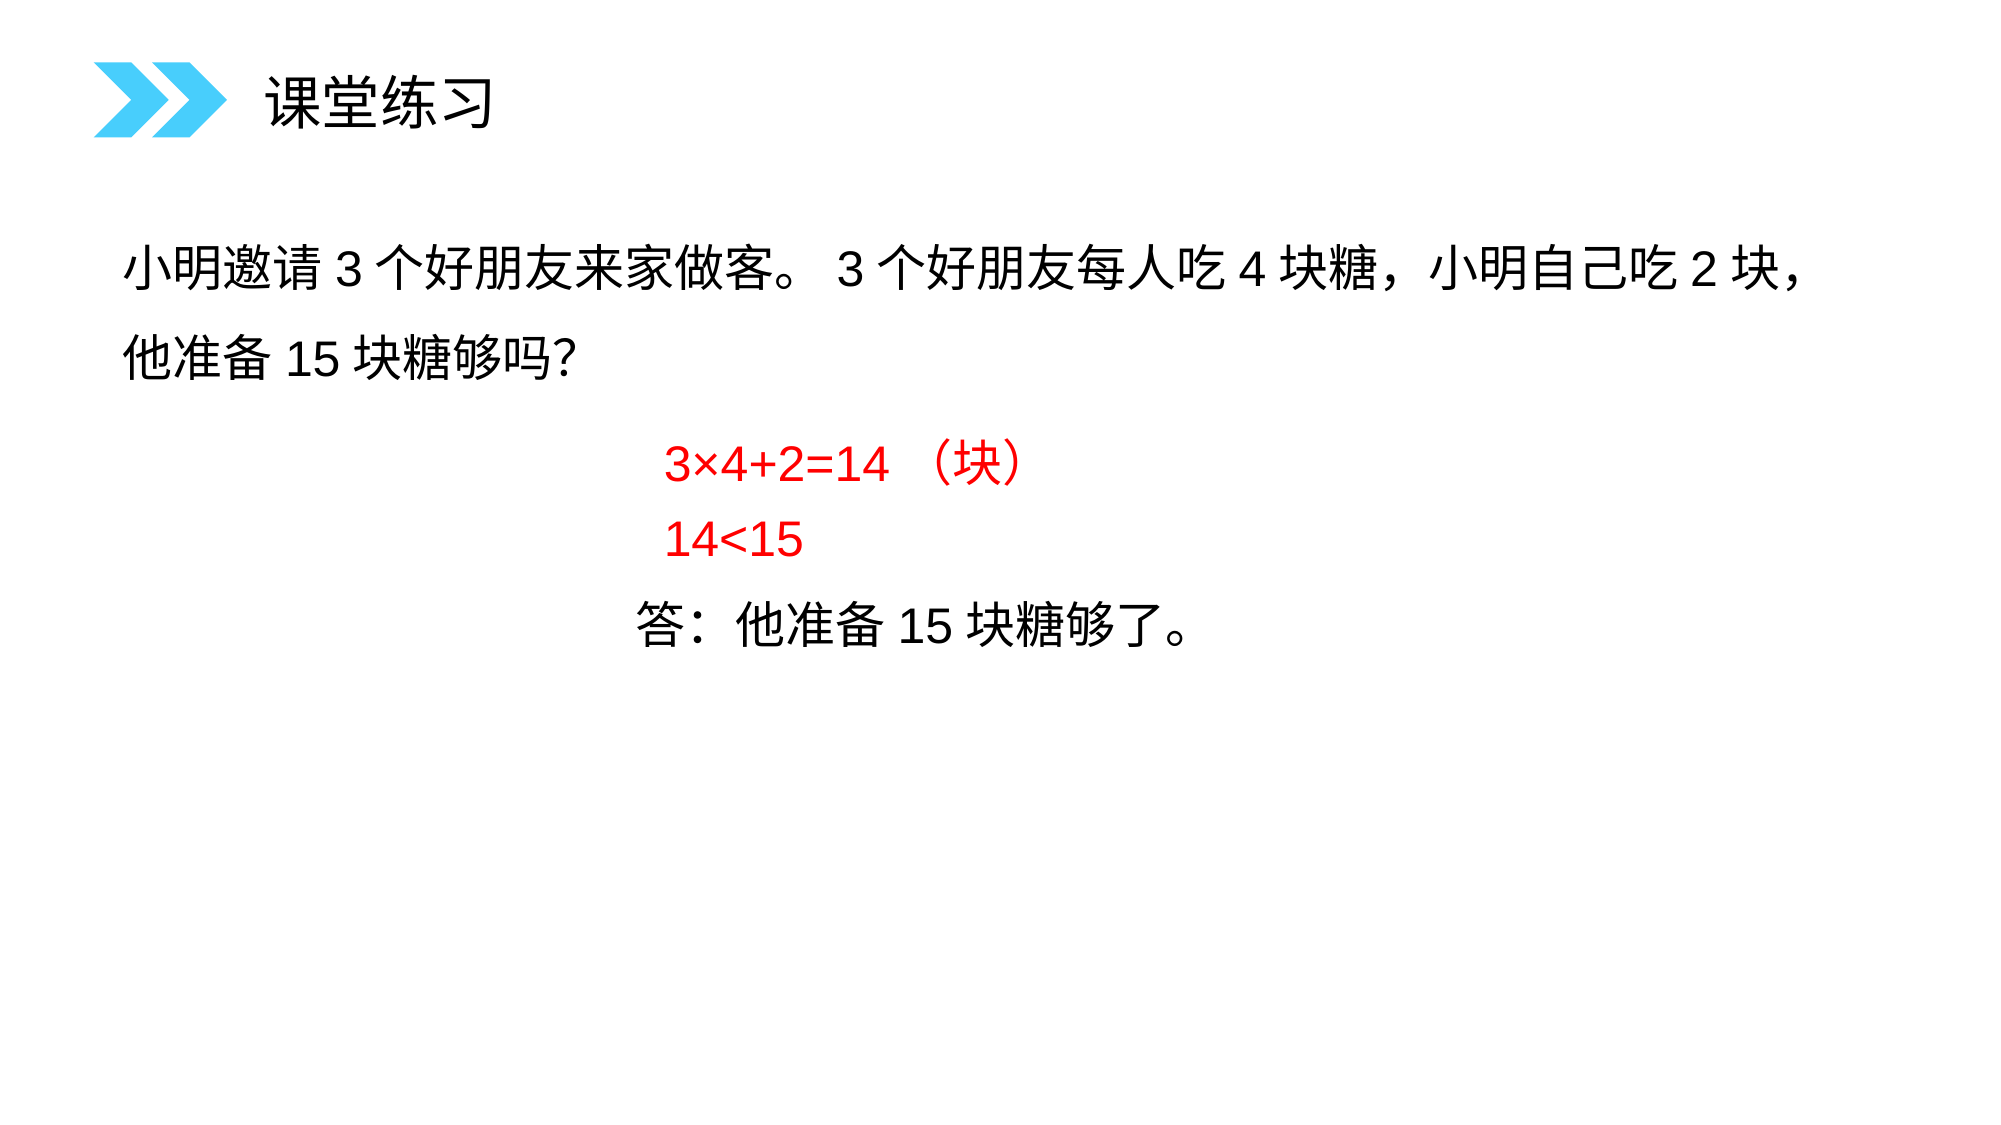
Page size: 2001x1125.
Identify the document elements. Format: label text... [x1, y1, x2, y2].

text_box 小明邀请3个好朋友来家做客。3个好朋友每人吃4块糖，小明自己吃2块，他准备15块糖够吗？ [108, 199, 1865, 395]
text_box 14<15 [649, 480, 912, 574]
text_box 课堂练习 [248, 66, 1088, 137]
text_box 答：他准备15块糖够了。 [620, 567, 1554, 661]
text_box 3×4+2=14（块） [649, 406, 1275, 499]
